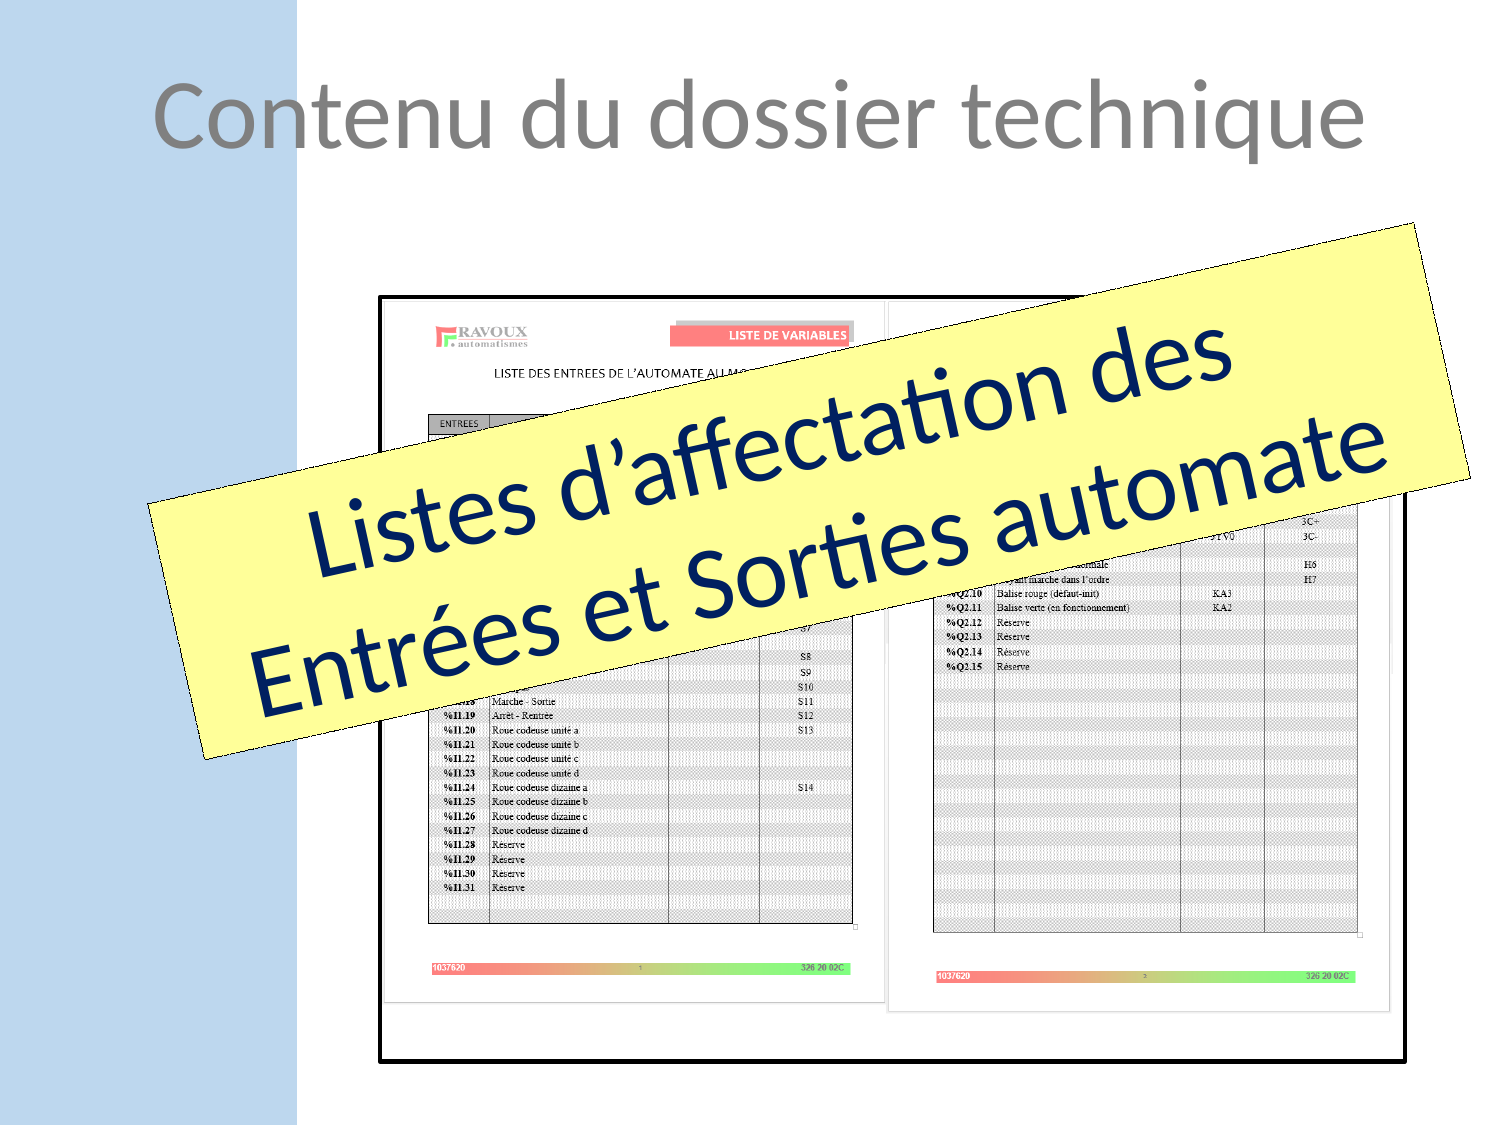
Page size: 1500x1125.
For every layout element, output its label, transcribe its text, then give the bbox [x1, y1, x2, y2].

text_box Listes d’affectation des Entrées et Sorties automate [304, 453, 375, 738]
picture [0, 0, 298, 1125]
picture [381, 298, 1404, 1060]
text_box Contenu du dossier technique [304, 40, 1431, 176]
text_box Listes d’affectation des Entrées et Sorties automate [1083, 222, 1471, 492]
